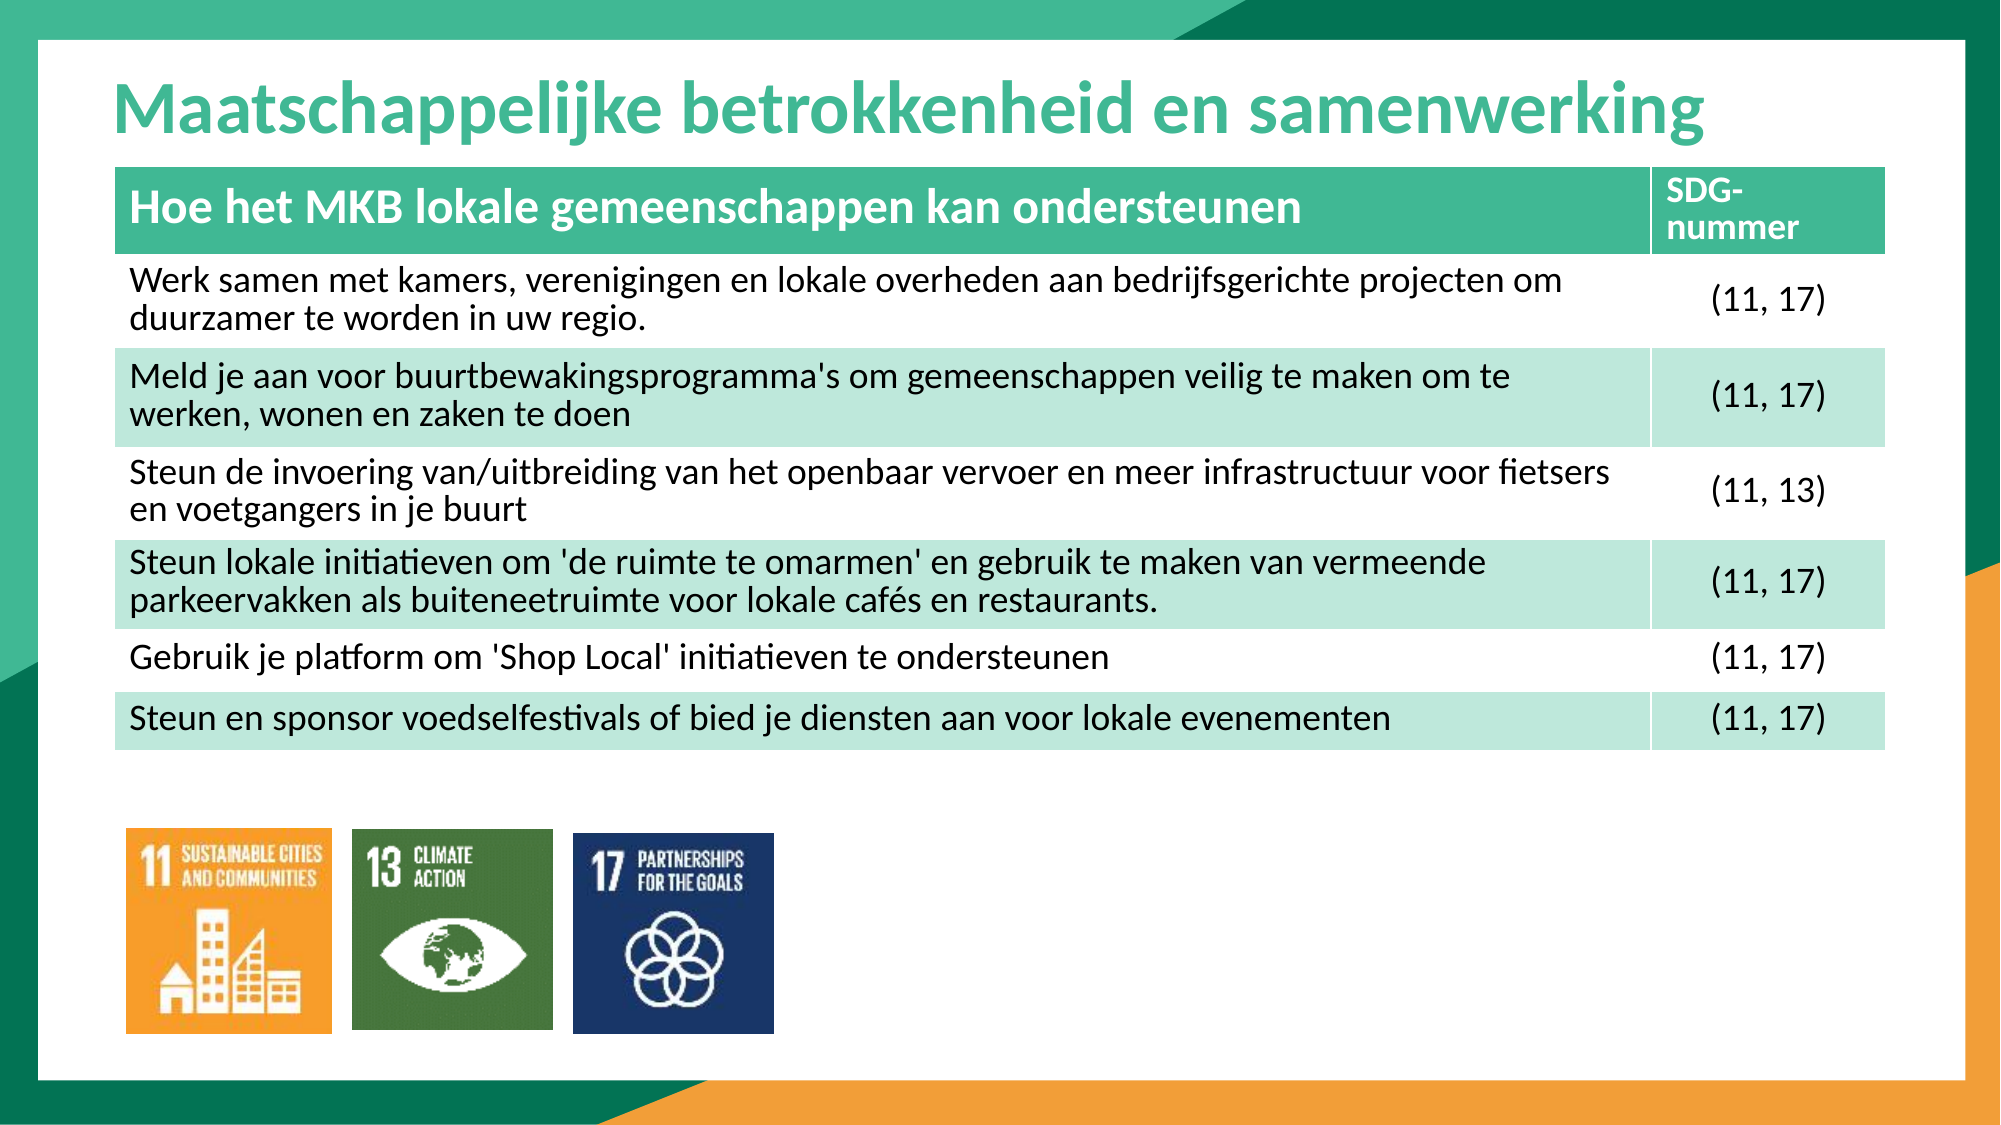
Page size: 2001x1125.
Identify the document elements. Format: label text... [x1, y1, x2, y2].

picture [352, 829, 553, 1030]
table_cell (11, 17) [1652, 260, 1885, 346]
table_cell Werk samen met kamers, verenigingen en lokale overheden aan bedrijfsgerichte projecten om duurzamer te worden in uw regio. [115, 260, 1650, 346]
table_cell (11, 13) [1652, 449, 1885, 538]
table_cell Steun de invoering van/uitbreiding van het openbaar vervoer en meer infrastructuur voor fietsers en voetgangers in je buurt [115, 449, 1650, 538]
table_cell Steun lokale initiatieven om 'de ruimte te omarmen' en gebruik te maken van vermeende parkeervakken als buiteneetruimte voor lokale cafés en restaurants. [115, 540, 1650, 629]
picture [126, 828, 332, 1034]
table_cell Gebruik je platform om 'Shop Local' initiatieven te ondersteunen [115, 630, 1650, 690]
table_cell (11, 17) [1652, 540, 1885, 629]
table_cell Meld je aan voor buurtbewakingsprogramma's om gemeenschappen veilig te maken om te werken, wonen en zaken te doen [115, 348, 1650, 447]
picture [573, 833, 774, 1034]
table_cell (11, 17) [1652, 630, 1885, 690]
table_header SDG-nummer [1652, 167, 1885, 254]
table_cell (11, 17) [1652, 692, 1885, 750]
list Maatschappelijke betrokkenheid en samenwerking [97, 60, 1819, 221]
table_cell Steun en sponsor voedselfestivals of bied je diensten aan voor lokale evenementen [115, 692, 1650, 750]
table_header Hoe het MKB lokale gemeenschappen kan ondersteunen [115, 167, 1650, 254]
table_cell (11, 17) [1652, 348, 1885, 447]
